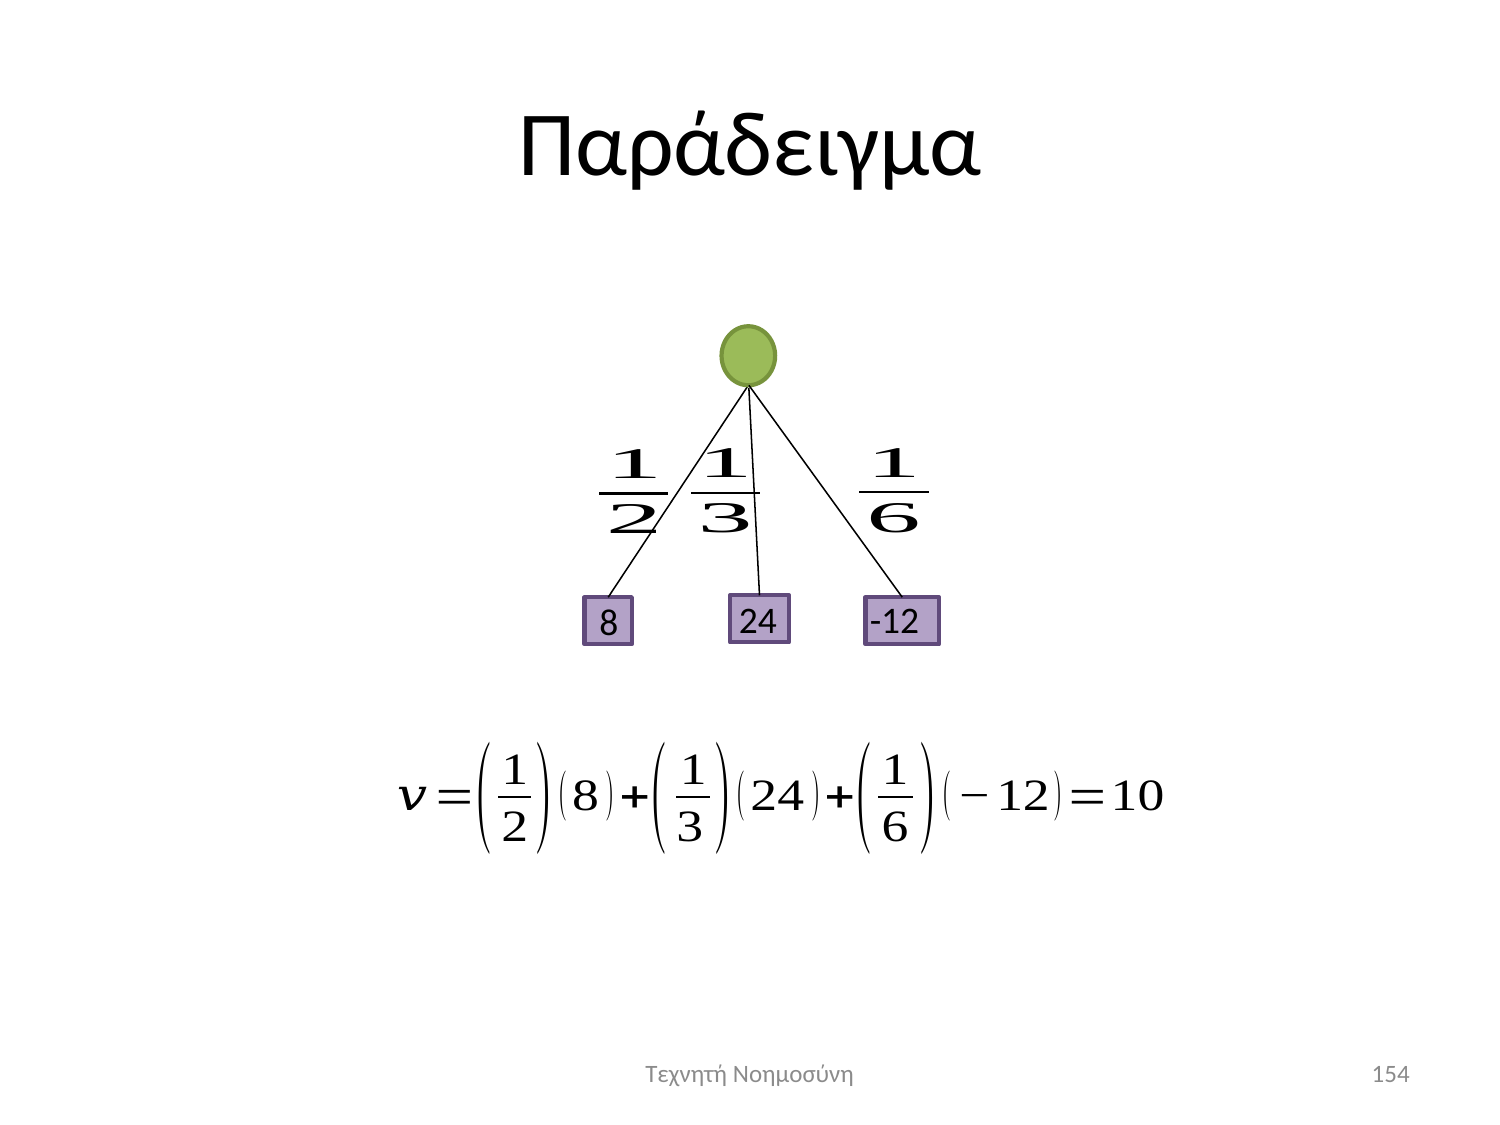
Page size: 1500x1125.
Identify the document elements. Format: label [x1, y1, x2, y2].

footer [512, 1042, 988, 1103]
title [75, 45, 1425, 233]
text_box [582, 324, 950, 651]
list [75, 262, 1425, 1005]
slide_number [1074, 1042, 1425, 1103]
